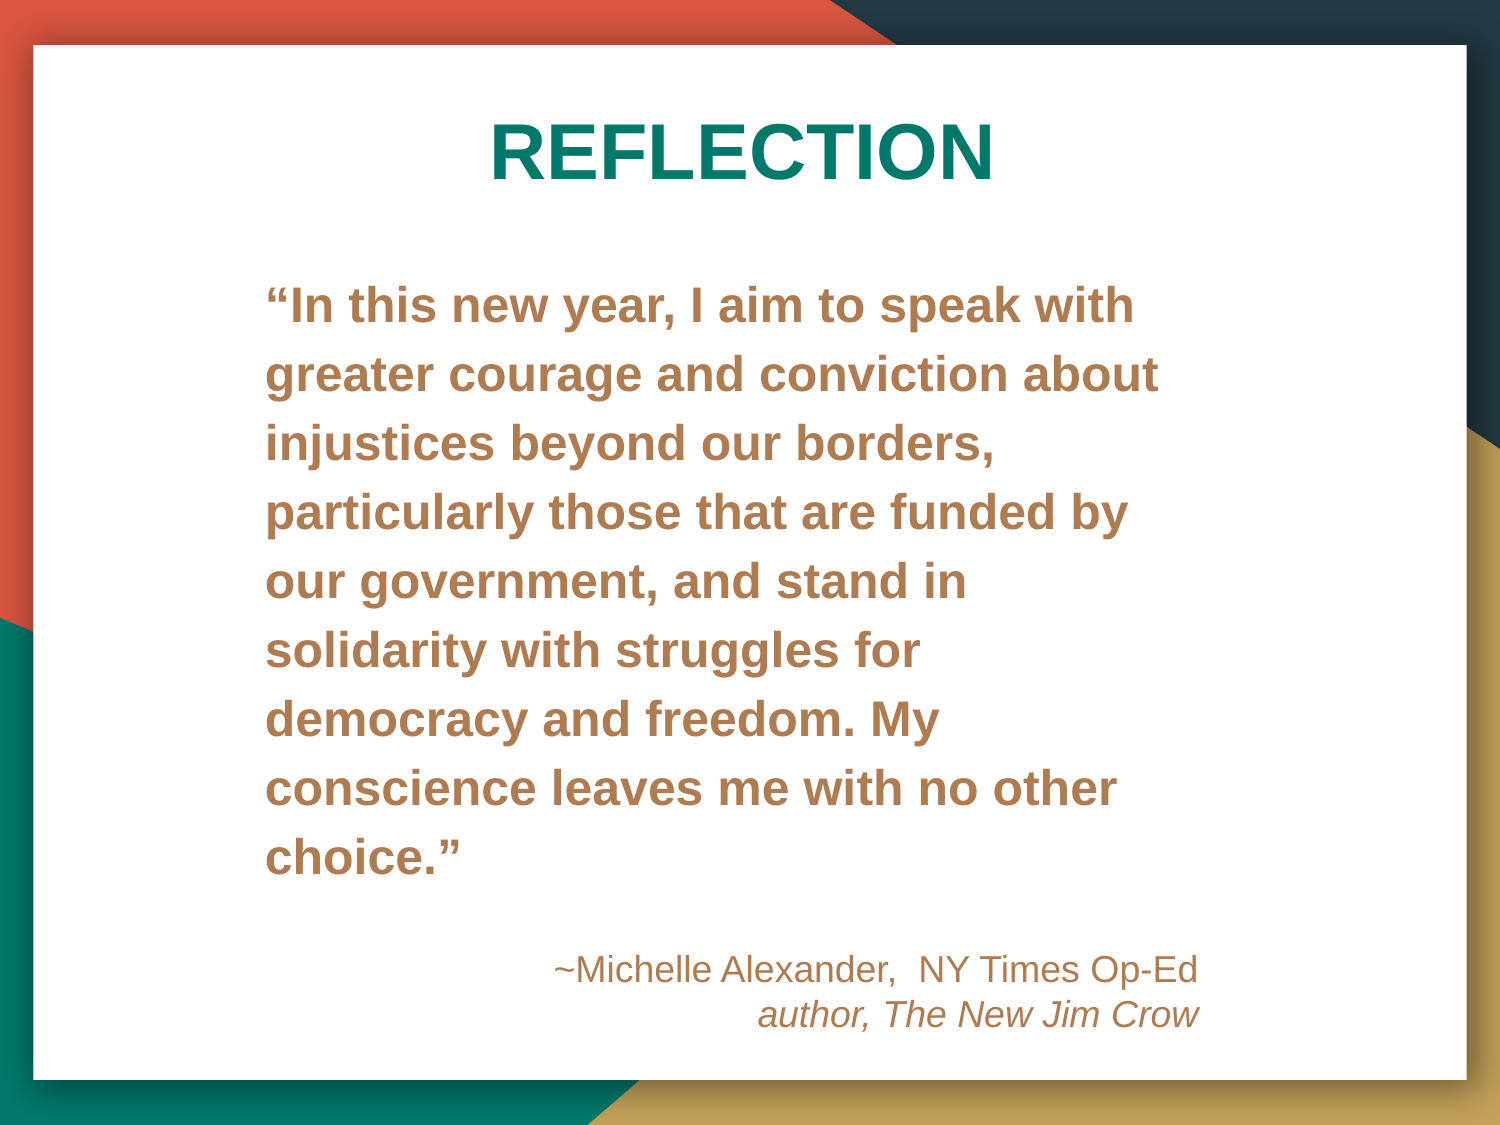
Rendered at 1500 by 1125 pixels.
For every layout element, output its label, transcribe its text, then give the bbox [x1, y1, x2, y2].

subtitle “In this new year, I aim to speak with greater courage and conviction about injustices beyond our borders, particularly those that are funded by our government, and stand in solidarity with struggles for democracy and freedom. My conscience leaves me with no other choice.” ~Michelle Alexander, NY Times Op-Ed author, The New Jim Crow [249, 256, 1214, 1011]
title REFLECTION [292, 82, 1172, 215]
